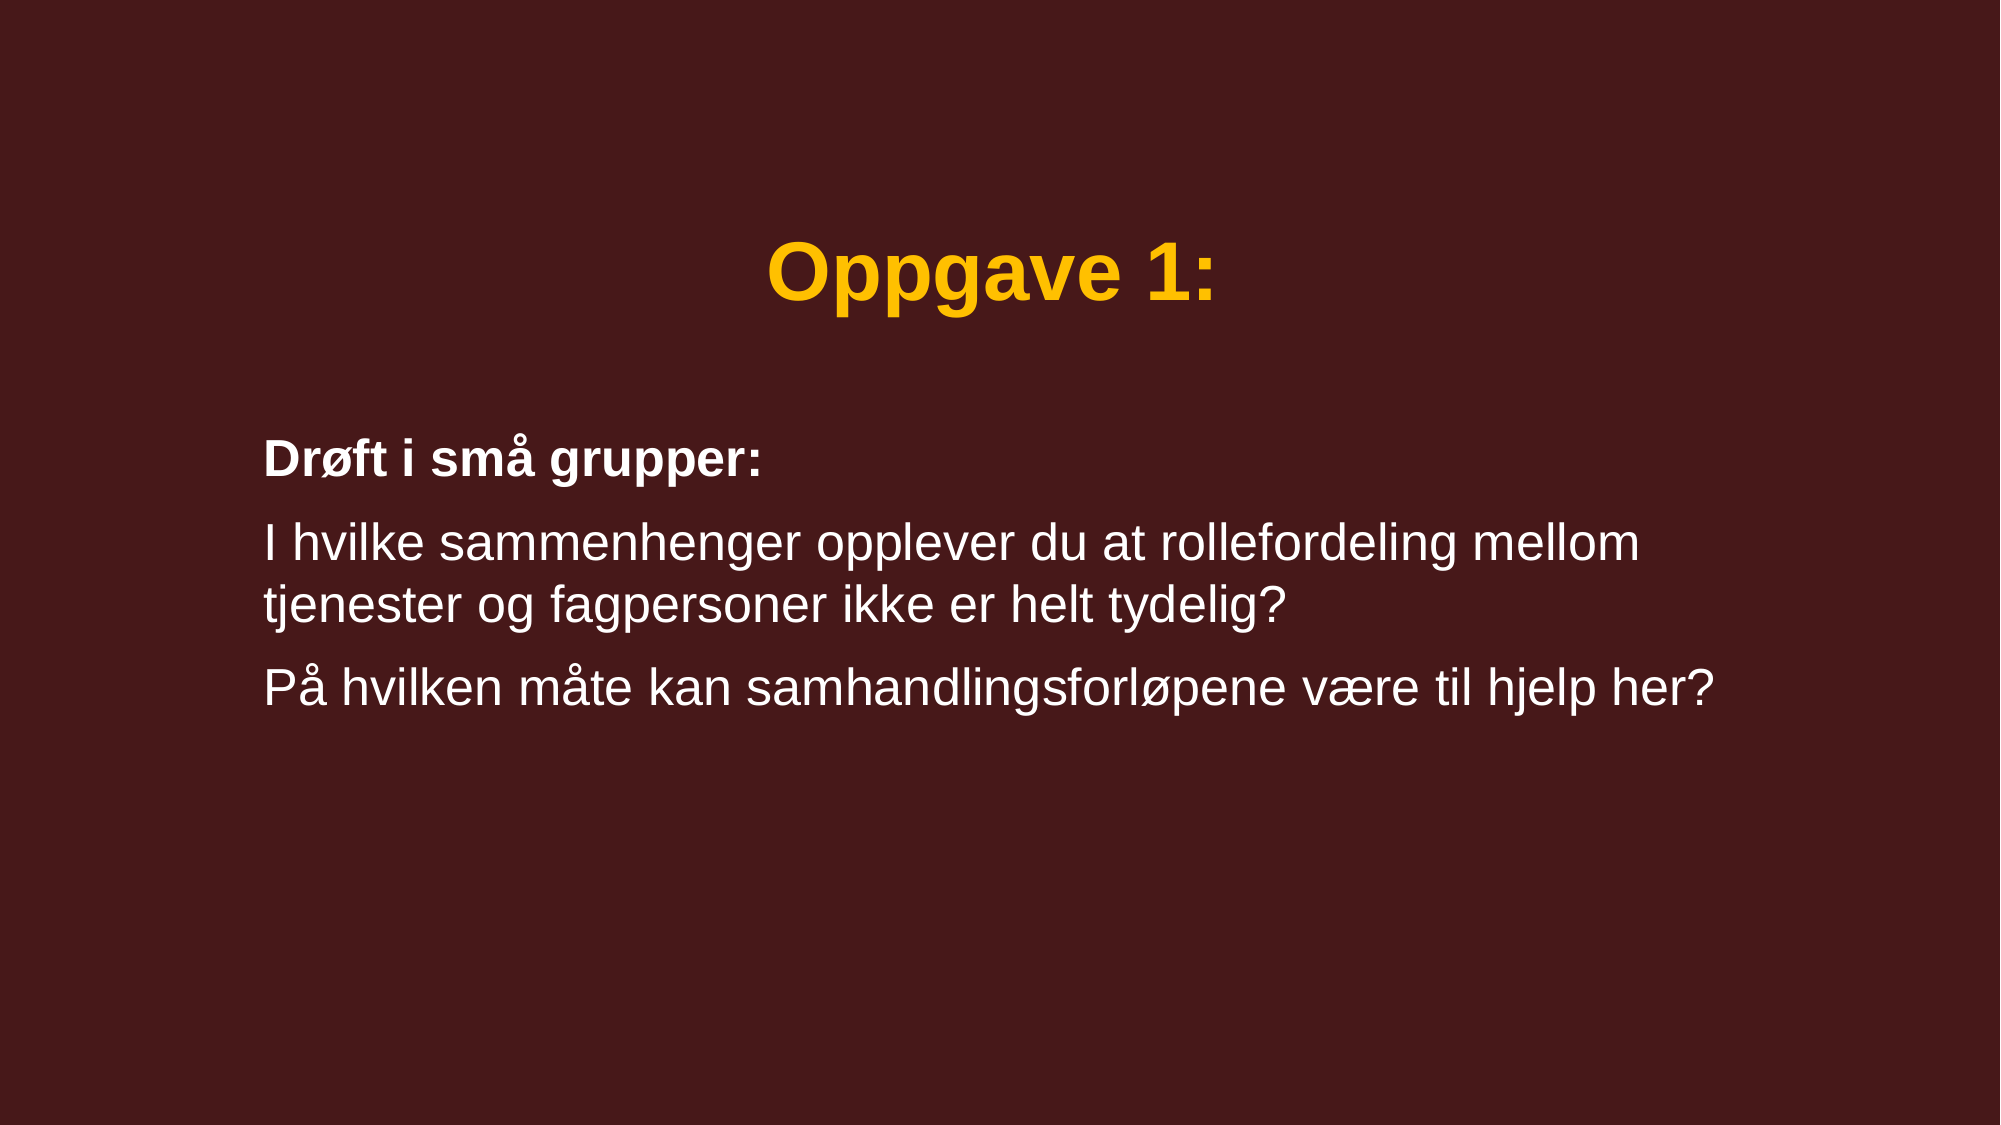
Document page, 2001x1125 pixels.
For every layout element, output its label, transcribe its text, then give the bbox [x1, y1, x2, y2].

text_box Oppgave 1: [751, 209, 1249, 325]
text_box Drøft i små grupper: I hvilke sammenhenger opplever du at rollefordeling mellom tjenester og fagpersoner ikke er helt tydelig? På hvilken måte kan samhandlingsforløpene være til hjelp her? [248, 417, 1752, 944]
